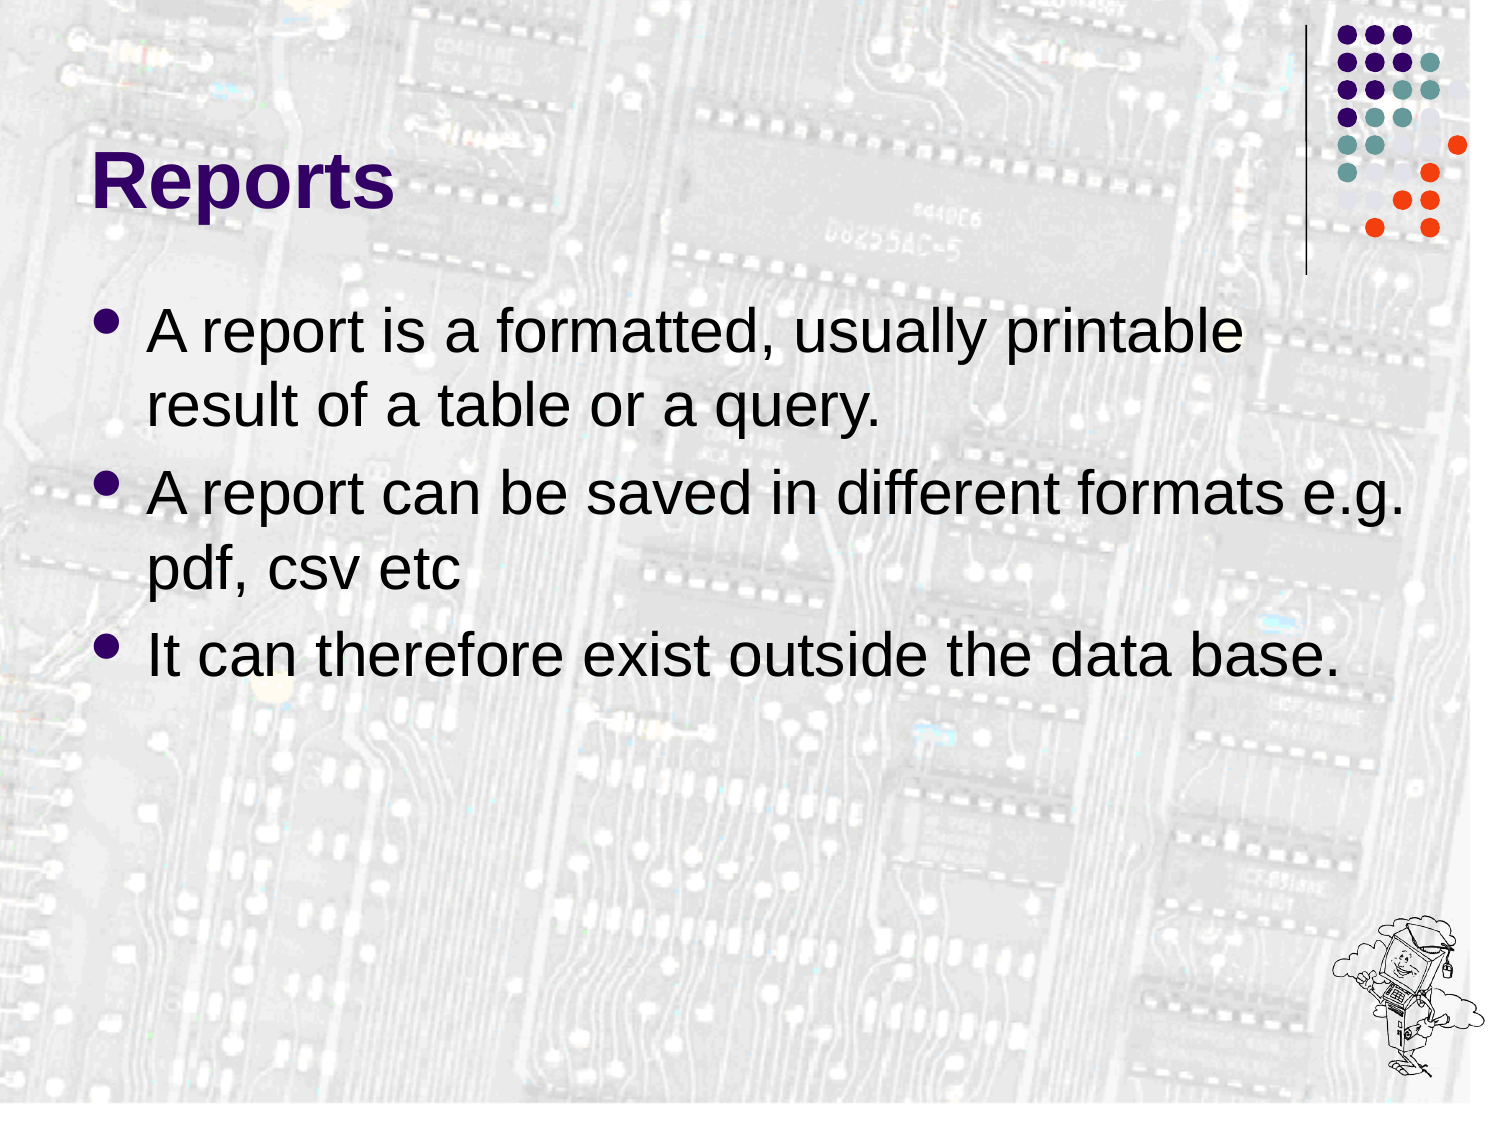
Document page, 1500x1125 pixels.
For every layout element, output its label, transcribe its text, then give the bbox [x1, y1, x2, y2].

title Reports [74, 19, 1313, 233]
list A report is a formatted, usually printable result of a table or a query. A report can be saved in different formats e.g. pdf, csv etc It can therefore exist outside the data base. [74, 281, 1426, 1006]
picture [0, 0, 1500, 1125]
